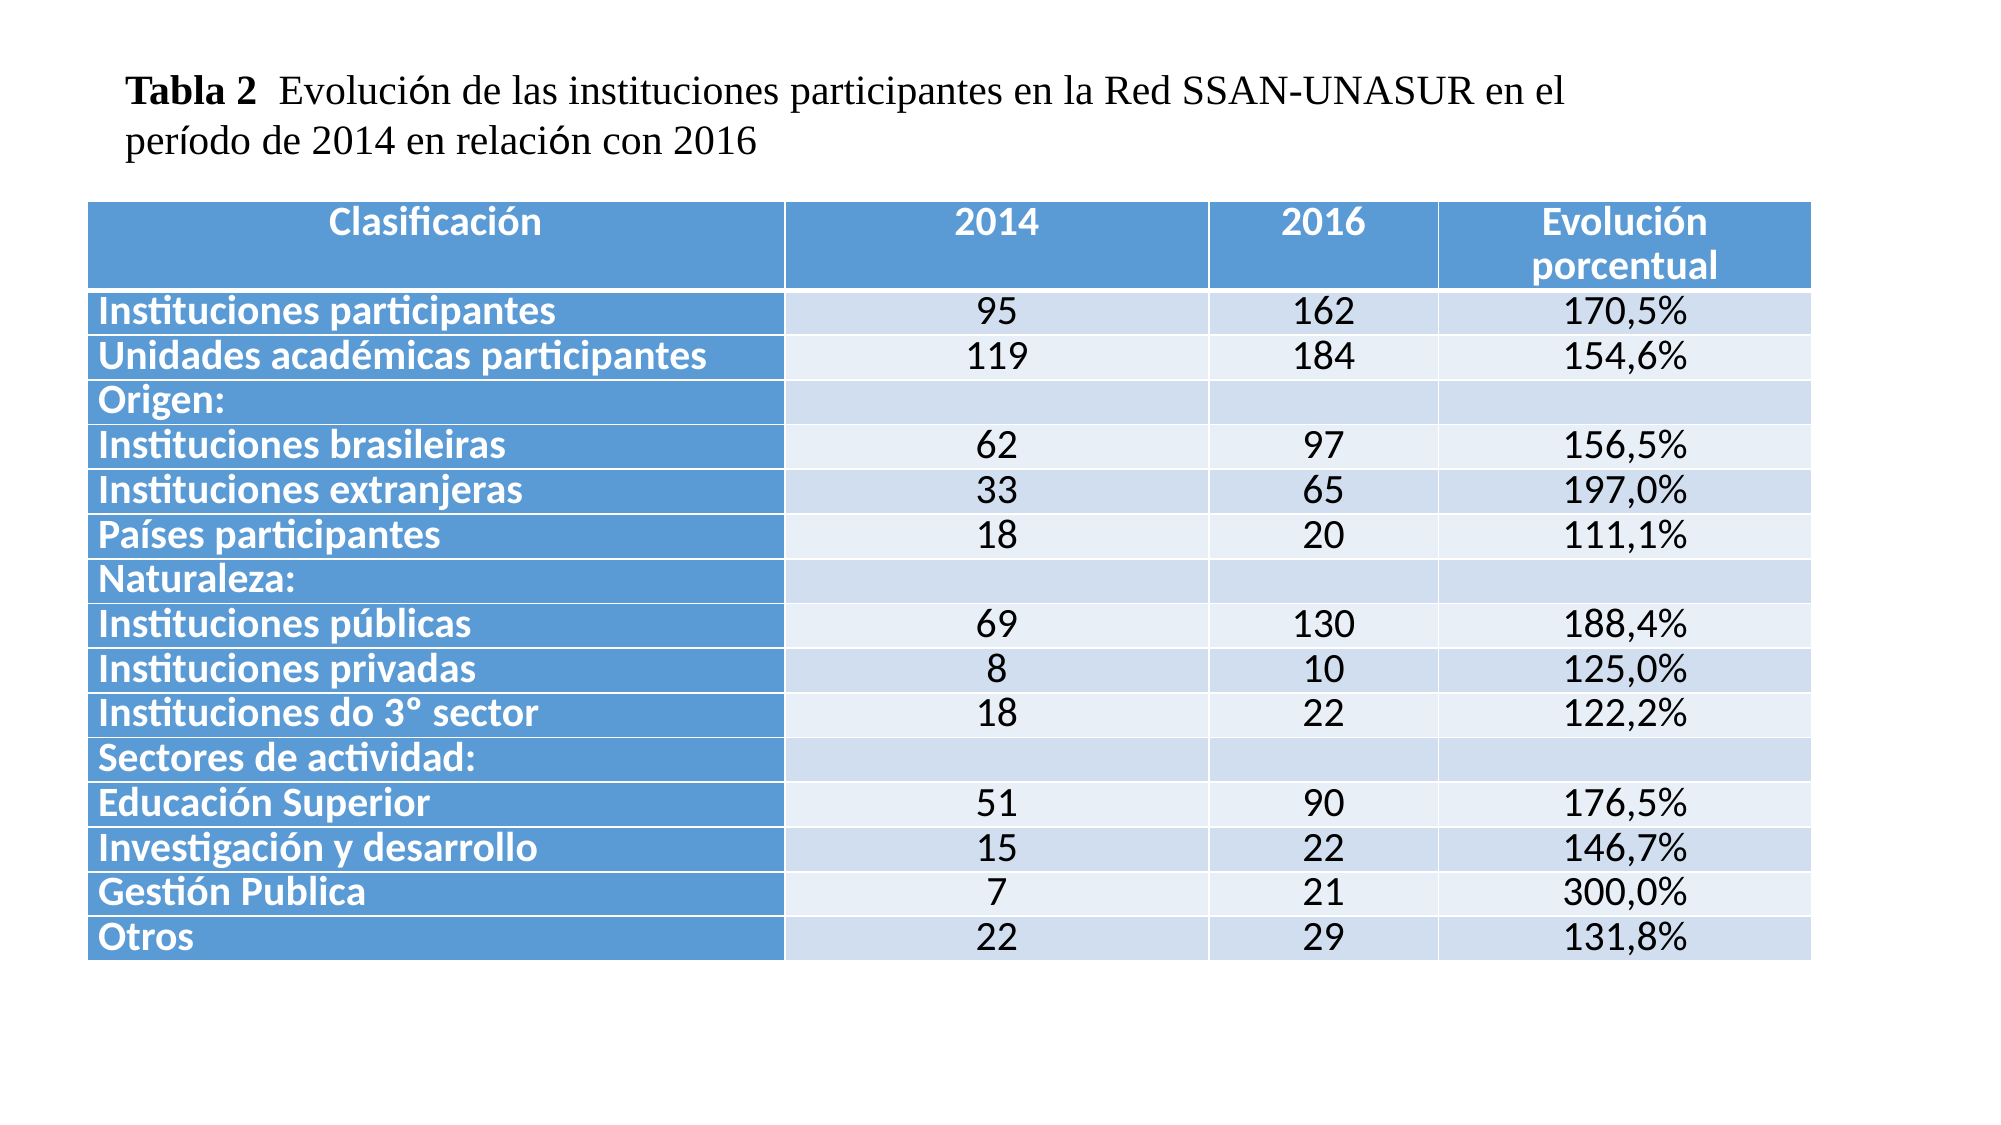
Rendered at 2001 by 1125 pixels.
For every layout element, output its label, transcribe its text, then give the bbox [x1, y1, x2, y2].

table_cell Instituciones privadas [88, 649, 784, 692]
table_cell 146,7% [1439, 828, 1811, 871]
table_header Evolución porcentual [1439, 202, 1811, 288]
table_cell 111,1% [1439, 515, 1811, 558]
table_cell Investigación y desarrollo [88, 828, 784, 871]
table_cell Instituciones participantes [88, 293, 784, 334]
table_cell 10 [1210, 649, 1438, 692]
table_cell [786, 381, 1208, 424]
table_cell 197,0% [1439, 470, 1811, 513]
text_box Tabla 2 Evolución de las instituciones participantes en la Red SSAN-UNASUR en el período de 2014 en relación con 2016 [110, 54, 1686, 220]
table_cell 29 [1210, 917, 1438, 960]
table_header 2014 [786, 220, 1208, 288]
table_cell 97 [1210, 425, 1438, 468]
table_cell 8 [786, 649, 1208, 692]
table_cell Unidades académicas participantes [88, 336, 784, 379]
table_cell Naturaleza: [88, 560, 784, 603]
table_cell [1439, 738, 1811, 781]
table_header Clasificación [88, 202, 784, 288]
table_cell 20 [1210, 515, 1438, 558]
table_cell [1439, 560, 1811, 603]
table_cell Gestión Publica [88, 873, 784, 915]
table_cell [1210, 560, 1438, 603]
table_cell 156,5% [1439, 425, 1811, 468]
table_cell [1210, 381, 1438, 424]
table_cell 33 [786, 470, 1208, 513]
table_cell 90 [1210, 783, 1438, 826]
table_cell [1210, 738, 1438, 781]
table_cell 170,5% [1439, 293, 1811, 334]
table_cell 22 [786, 917, 1208, 960]
table_cell 154,6% [1439, 336, 1811, 379]
table_cell 125,0% [1439, 649, 1811, 692]
table_cell Países participantes [88, 515, 784, 558]
table_cell [786, 738, 1208, 781]
table_cell 300,0% [1439, 873, 1811, 915]
table_cell Otros [88, 917, 784, 960]
table_cell 69 [786, 604, 1208, 647]
table_cell Instituciones do 3º sector [88, 694, 784, 737]
table_cell 176,5% [1439, 783, 1811, 826]
table_cell 119 [786, 336, 1208, 379]
table_cell Instituciones extranjeras [88, 470, 784, 513]
table_cell Educación Superior [88, 783, 784, 826]
table_cell 130 [1210, 604, 1438, 647]
table_cell 51 [786, 783, 1208, 826]
table_cell 184 [1210, 336, 1438, 379]
table_cell 22 [1210, 828, 1438, 871]
table_cell 188,4% [1439, 604, 1811, 647]
table_header 2016 [1210, 220, 1438, 288]
table_cell [786, 560, 1208, 603]
table_cell 95 [786, 293, 1208, 334]
table_cell 65 [1210, 470, 1438, 513]
table_cell Instituciones públicas [88, 604, 784, 647]
table_cell 62 [786, 425, 1208, 468]
table_cell 22 [1210, 694, 1438, 737]
table_cell 18 [786, 694, 1208, 737]
table_cell 131,8% [1439, 917, 1811, 960]
table_cell 18 [786, 515, 1208, 558]
table_cell [1439, 381, 1811, 424]
table_cell Origen: [88, 381, 784, 424]
table_cell Instituciones brasileiras [88, 425, 784, 468]
table_cell 21 [1210, 873, 1438, 915]
table_cell 162 [1210, 293, 1438, 334]
table_cell 7 [786, 873, 1208, 915]
table_cell Sectores de actividad: [88, 738, 784, 781]
table_cell 122,2% [1439, 694, 1811, 737]
table_cell 15 [786, 828, 1208, 871]
